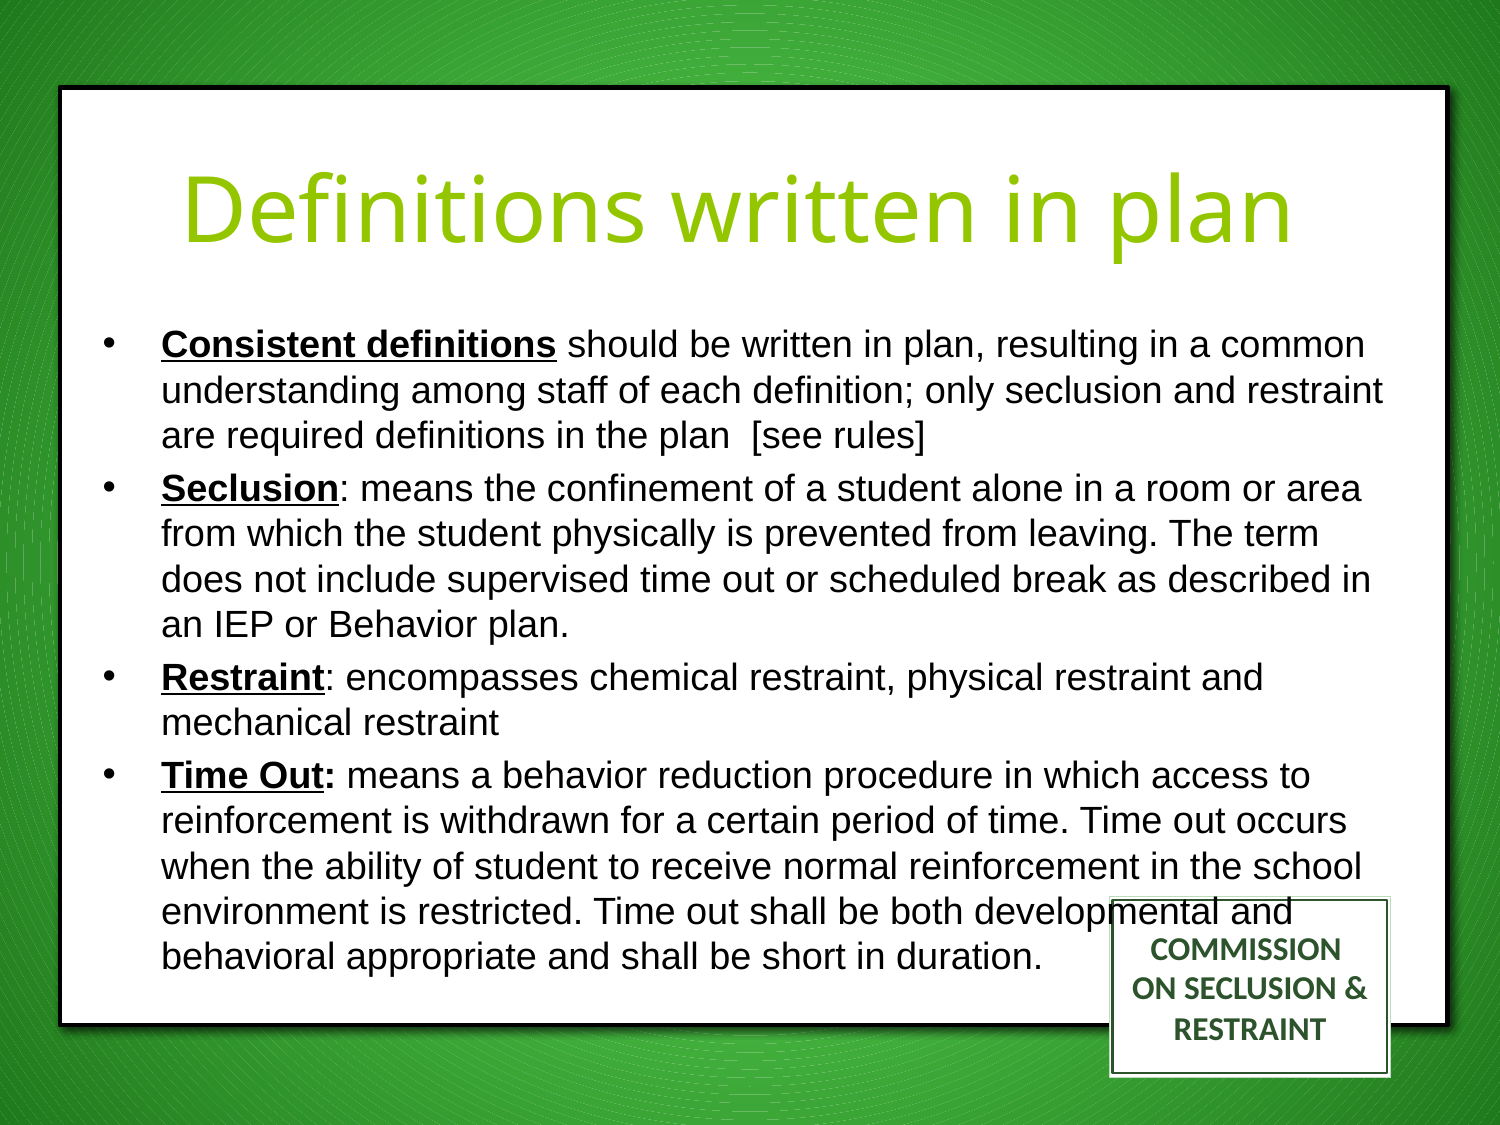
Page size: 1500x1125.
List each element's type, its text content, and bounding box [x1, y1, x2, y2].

title Definitions written in plan [75, 112, 1425, 300]
list Consistent definitions should be written in plan, resulting in a common understanding among staff of each definition; only seclusion and restraint are required definitions in the plan [see rules] Seclusion: means the confinement of a student alone in a room or area from which the student physically is prevented from leaving. The term does not include supervised time out or scheduled break as described in an IEP or Behavior plan. Restraint: encompasses chemical restraint, physical restraint and mechanical restraint Time Out: means a behavior reduction procedure in which access to reinforcement is withdrawn for a certain period of time. Time out occurs when the ability of student to receive normal reinforcement in the school environment is restricted. Time out shall be both developmental and behavioral appropriate and shall be short in duration. [87, 312, 1413, 989]
